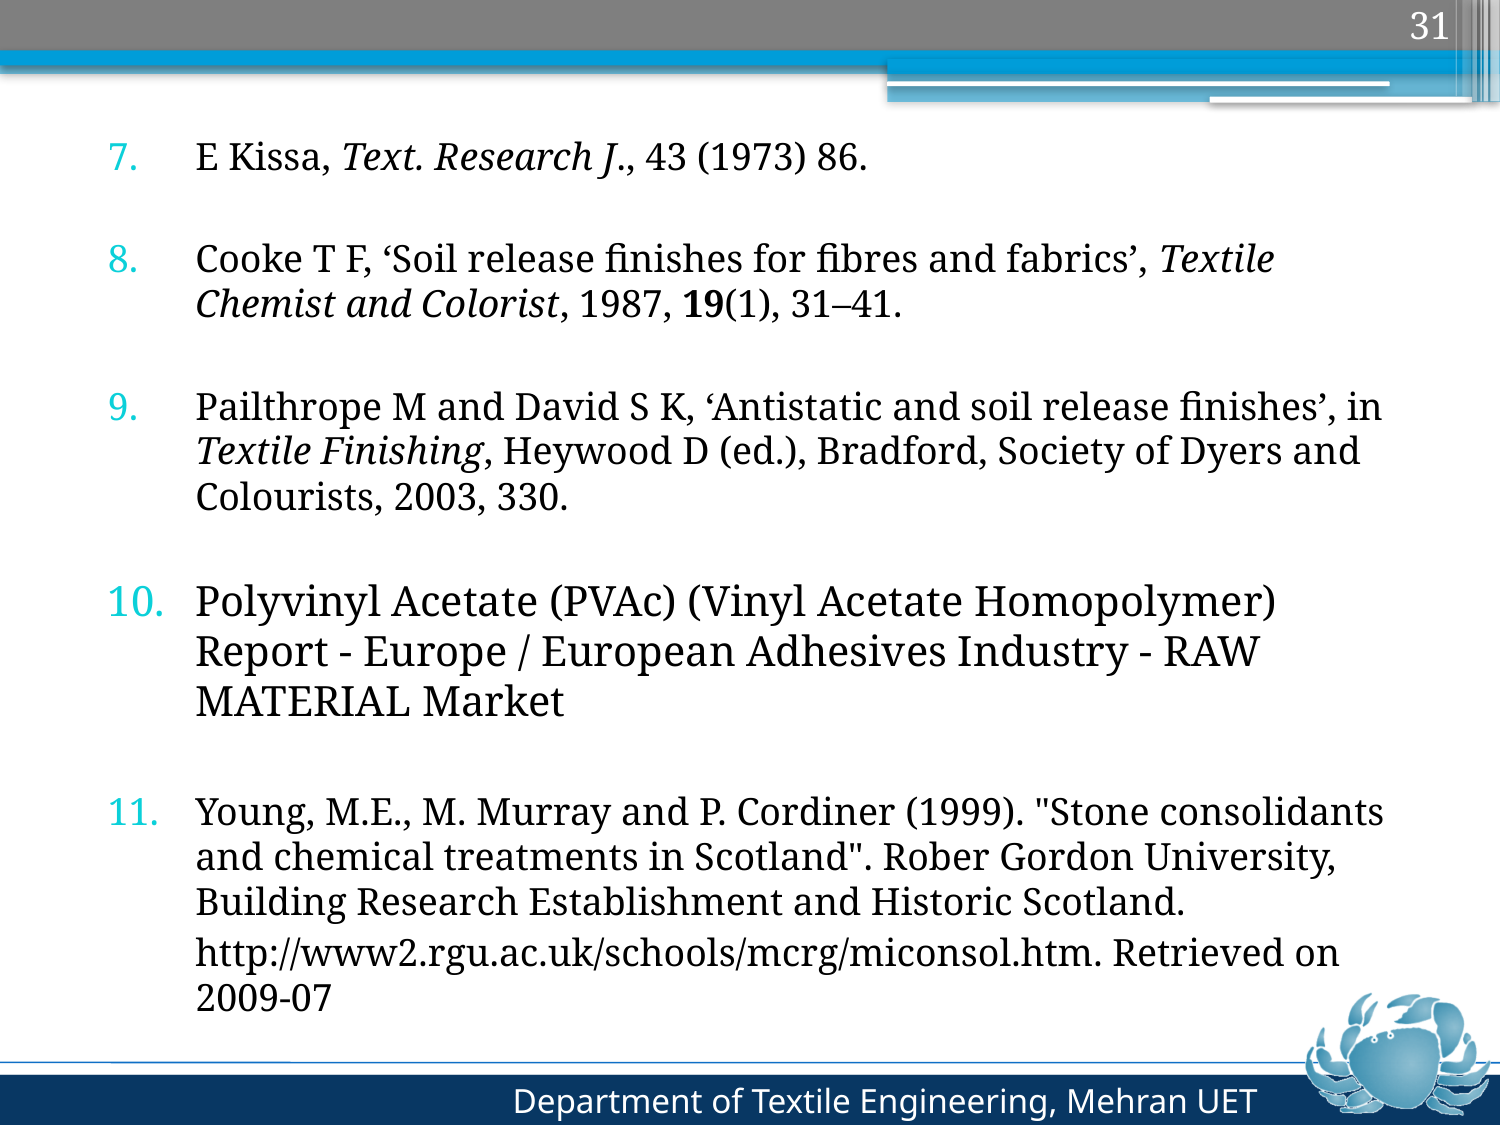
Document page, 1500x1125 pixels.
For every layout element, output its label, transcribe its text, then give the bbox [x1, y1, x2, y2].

slide_number 31 [1340, 0, 1466, 61]
list E Kissa, Text. Research J., 43 (1973) 86. Cooke T F, ‘Soil release finishes for fibres and fabrics’, Textile Chemist and Colorist, 1987, 19(1), 31–41. Pailthrope M and David S K, ‘Antistatic and soil release finishes’, in Textile Finishing, Heywood D (ed.), Bradford, Society of Dyers and Colourists, 2003, 330. Polyvinyl Acetate (PVAc) (Vinyl Acetate Homopolymer) Report - Europe / European Adhesives Industry - RAW MATERIAL Market Young, M.E., M. Murray and P. Cordiner (1999). "Stone consolidants and chemical treatments in Scotland". Rober Gordon University, Building Research Establishment and Historic Scotland. http://www2.rgu.ac.uk/schools/mcrg/miconsol.htm. Retrieved on 2009-07 [74, 124, 1426, 1017]
